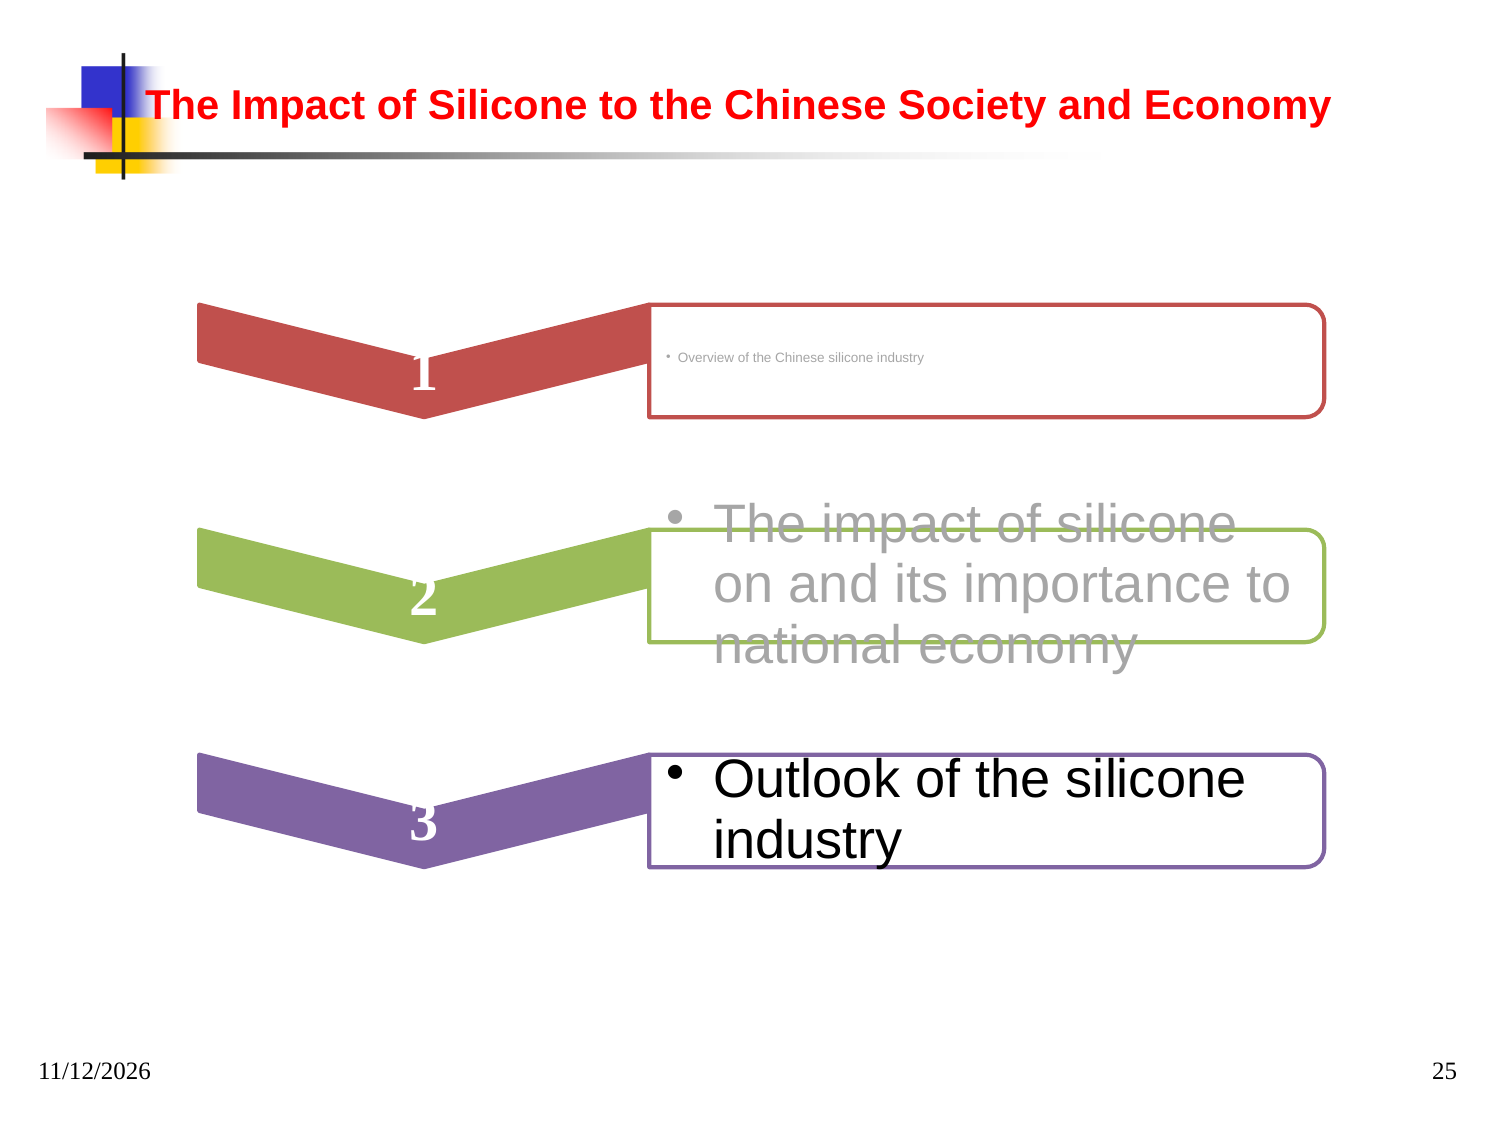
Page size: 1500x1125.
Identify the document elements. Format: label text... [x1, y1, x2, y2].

text_box The Impact of Silicone to the Chinese Society and Economy [130, 66, 1347, 136]
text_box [198, 304, 1325, 868]
picture [46, 46, 1104, 188]
